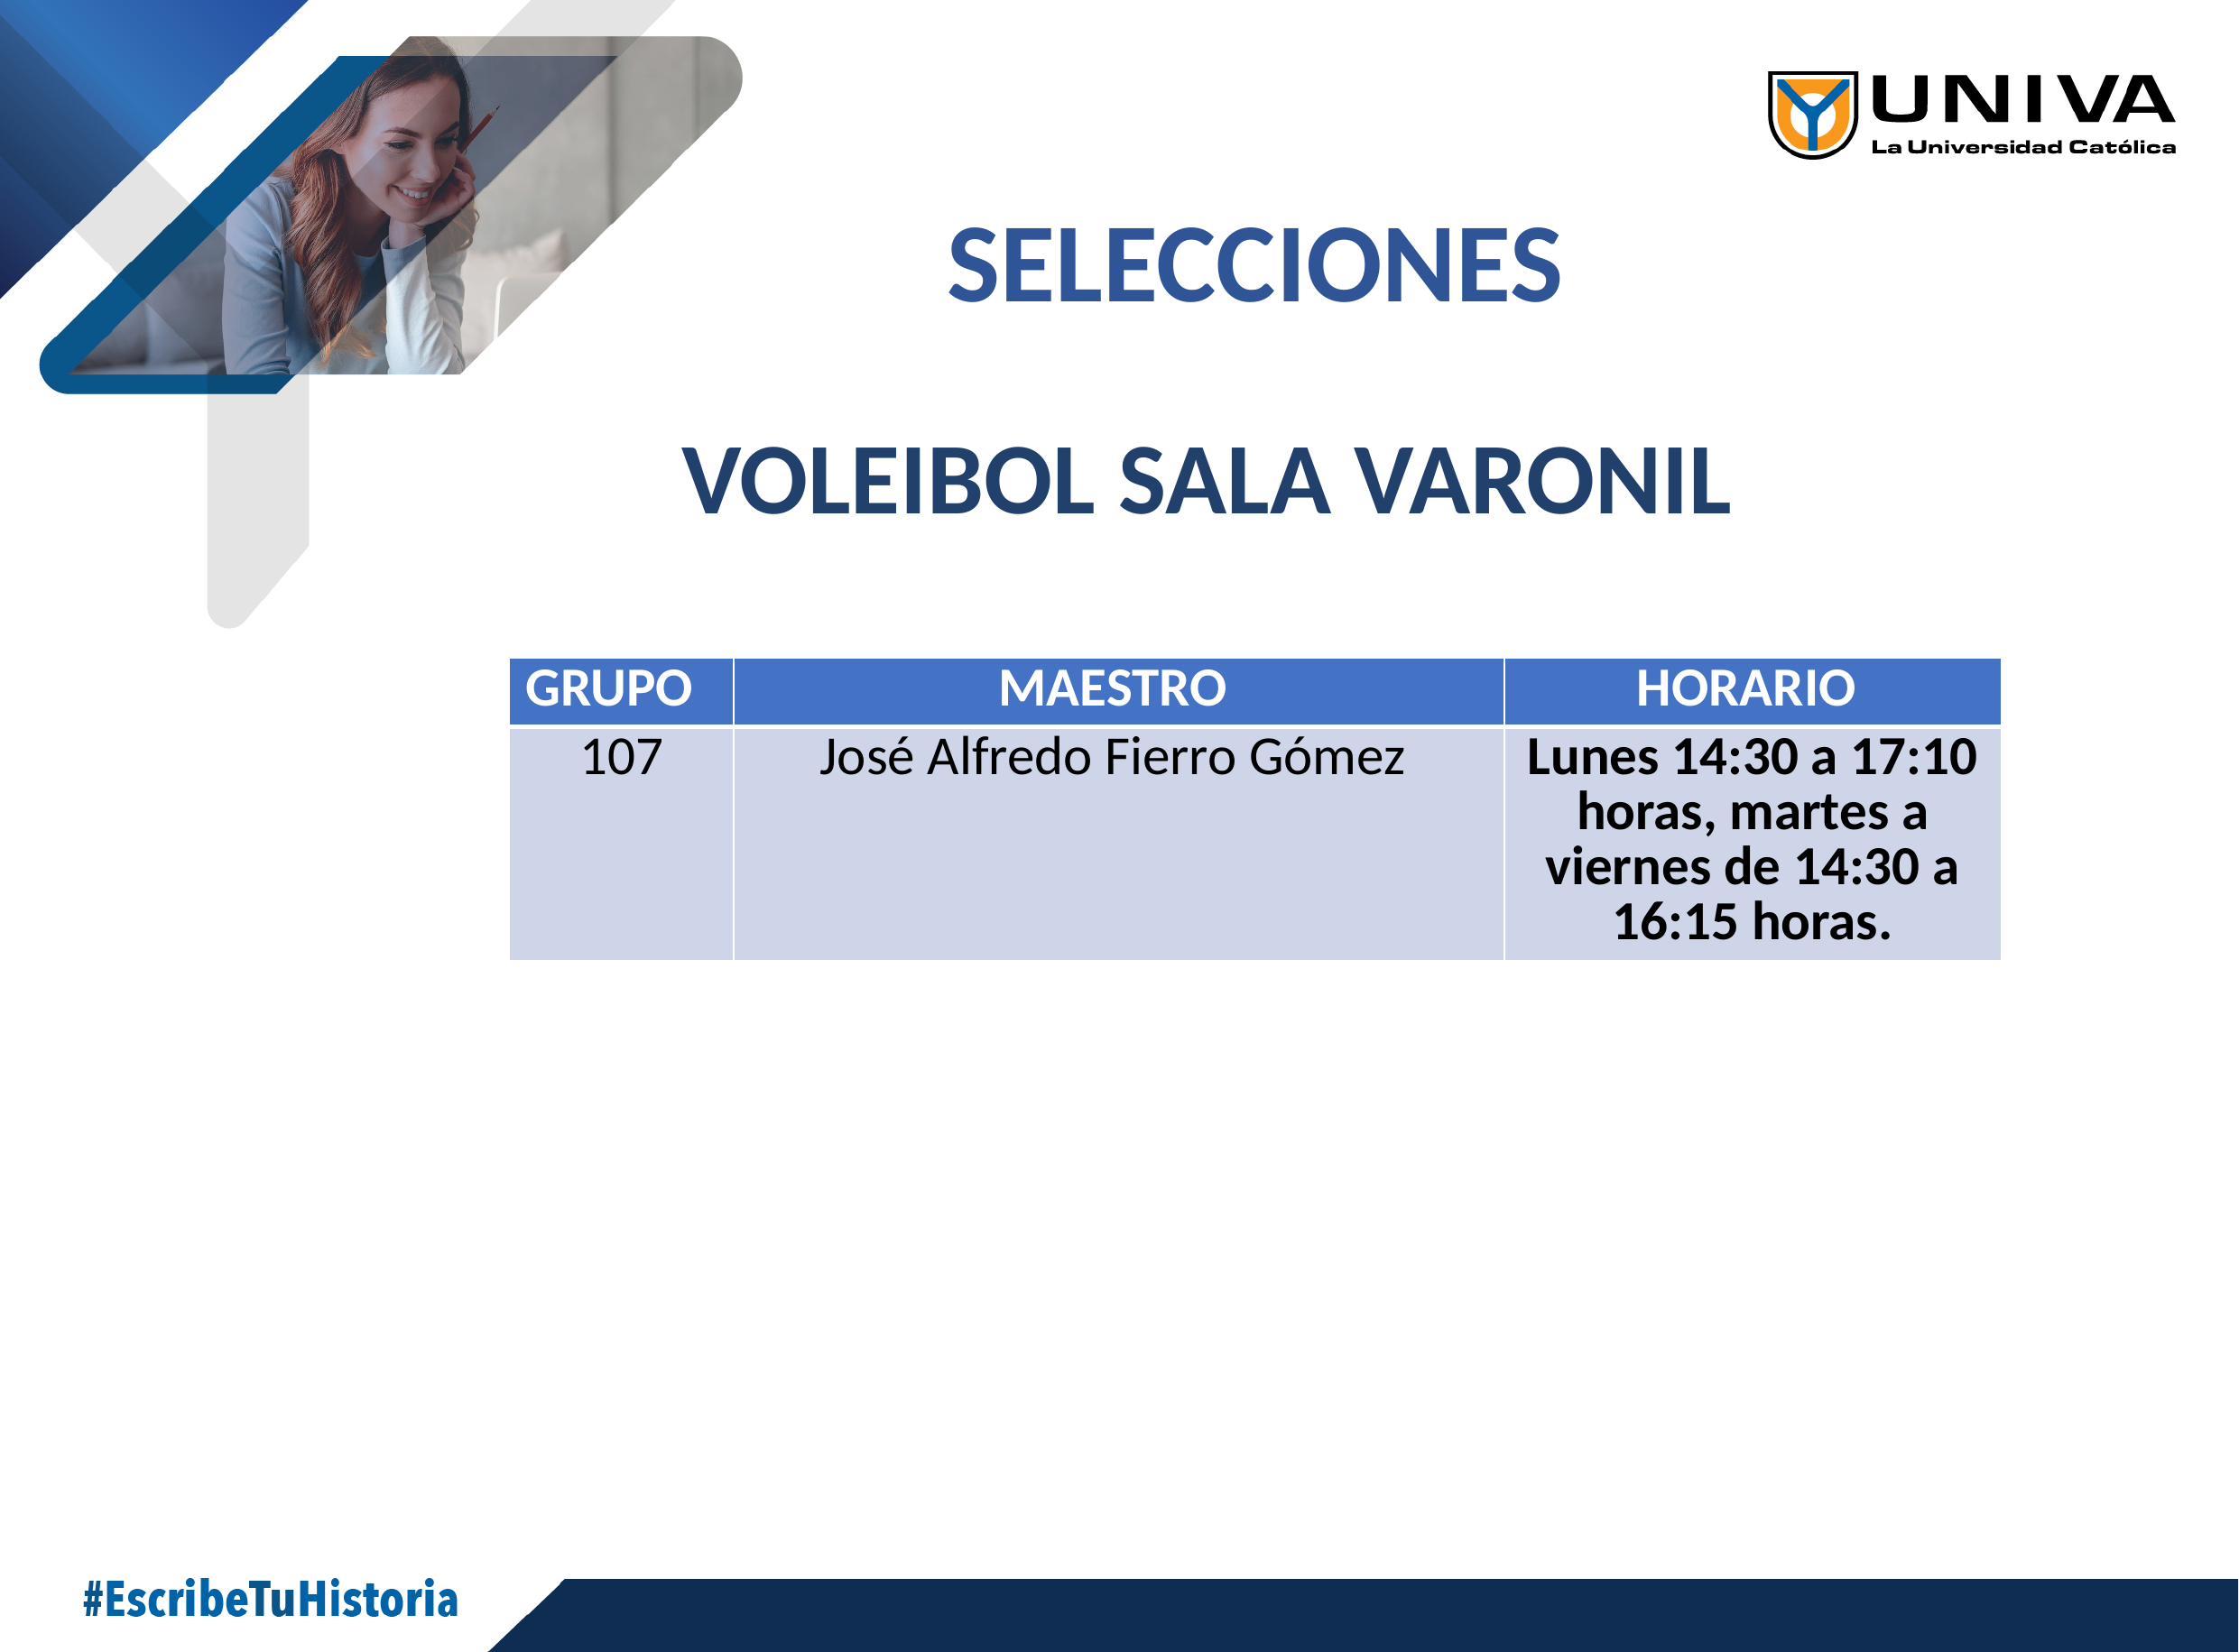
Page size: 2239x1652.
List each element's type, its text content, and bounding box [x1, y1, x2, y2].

table_cell 107 [510, 729, 733, 960]
picture [0, 0, 2239, 1652]
table_header GRUPO [510, 659, 733, 724]
table_header MAESTRO [735, 659, 1503, 724]
table_cell Lunes 14:30 a 17:10 horas, martes a viernes de 14:30 a 16:15 horas. [1505, 729, 2001, 960]
text_box SELECCIONES [495, 181, 2016, 331]
text_box VOLEIBOL SALA VARONIL [495, 405, 1988, 540]
table_cell José Alfredo Fierro Gómez [735, 729, 1503, 960]
table_header HORARIO [1505, 659, 2001, 724]
